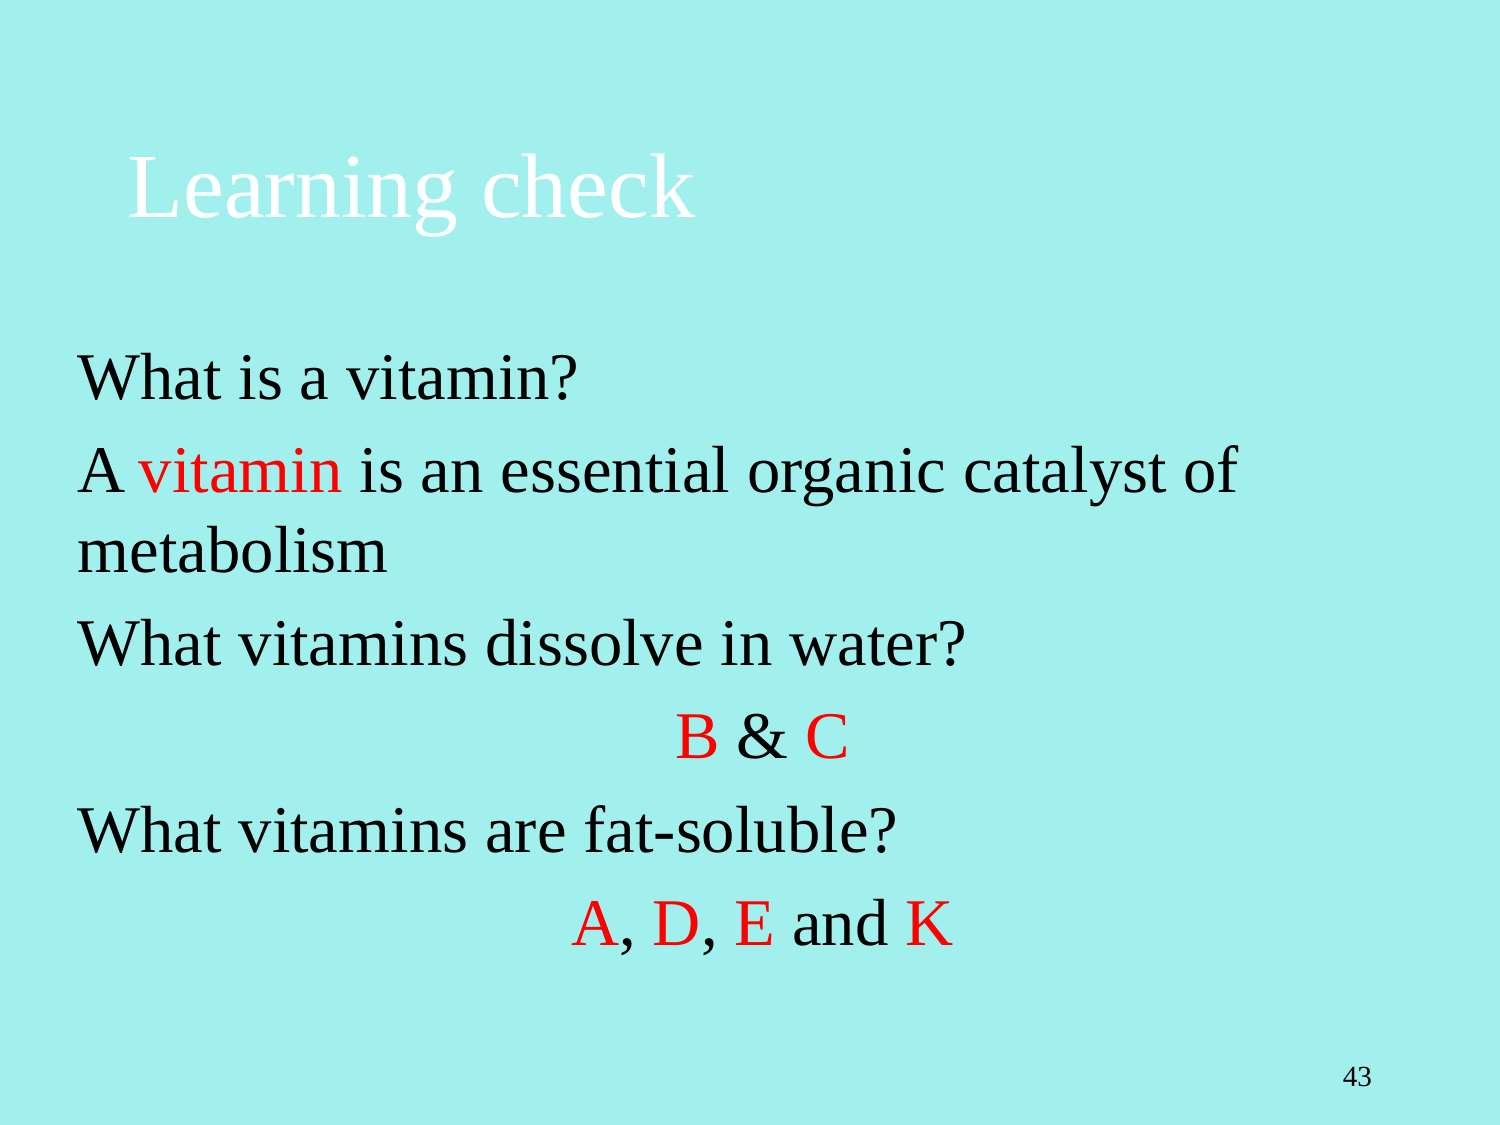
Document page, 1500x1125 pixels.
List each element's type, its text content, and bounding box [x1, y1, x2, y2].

slide_number 43 [1074, 1037, 1388, 1113]
title Learning check [112, 87, 1388, 275]
list What is a vitamin? A vitamin is an essential organic catalyst of metabolism What vitamins dissolve in water? B & C What vitamins are fat-soluble? A, D, E and K [62, 324, 1463, 1013]
